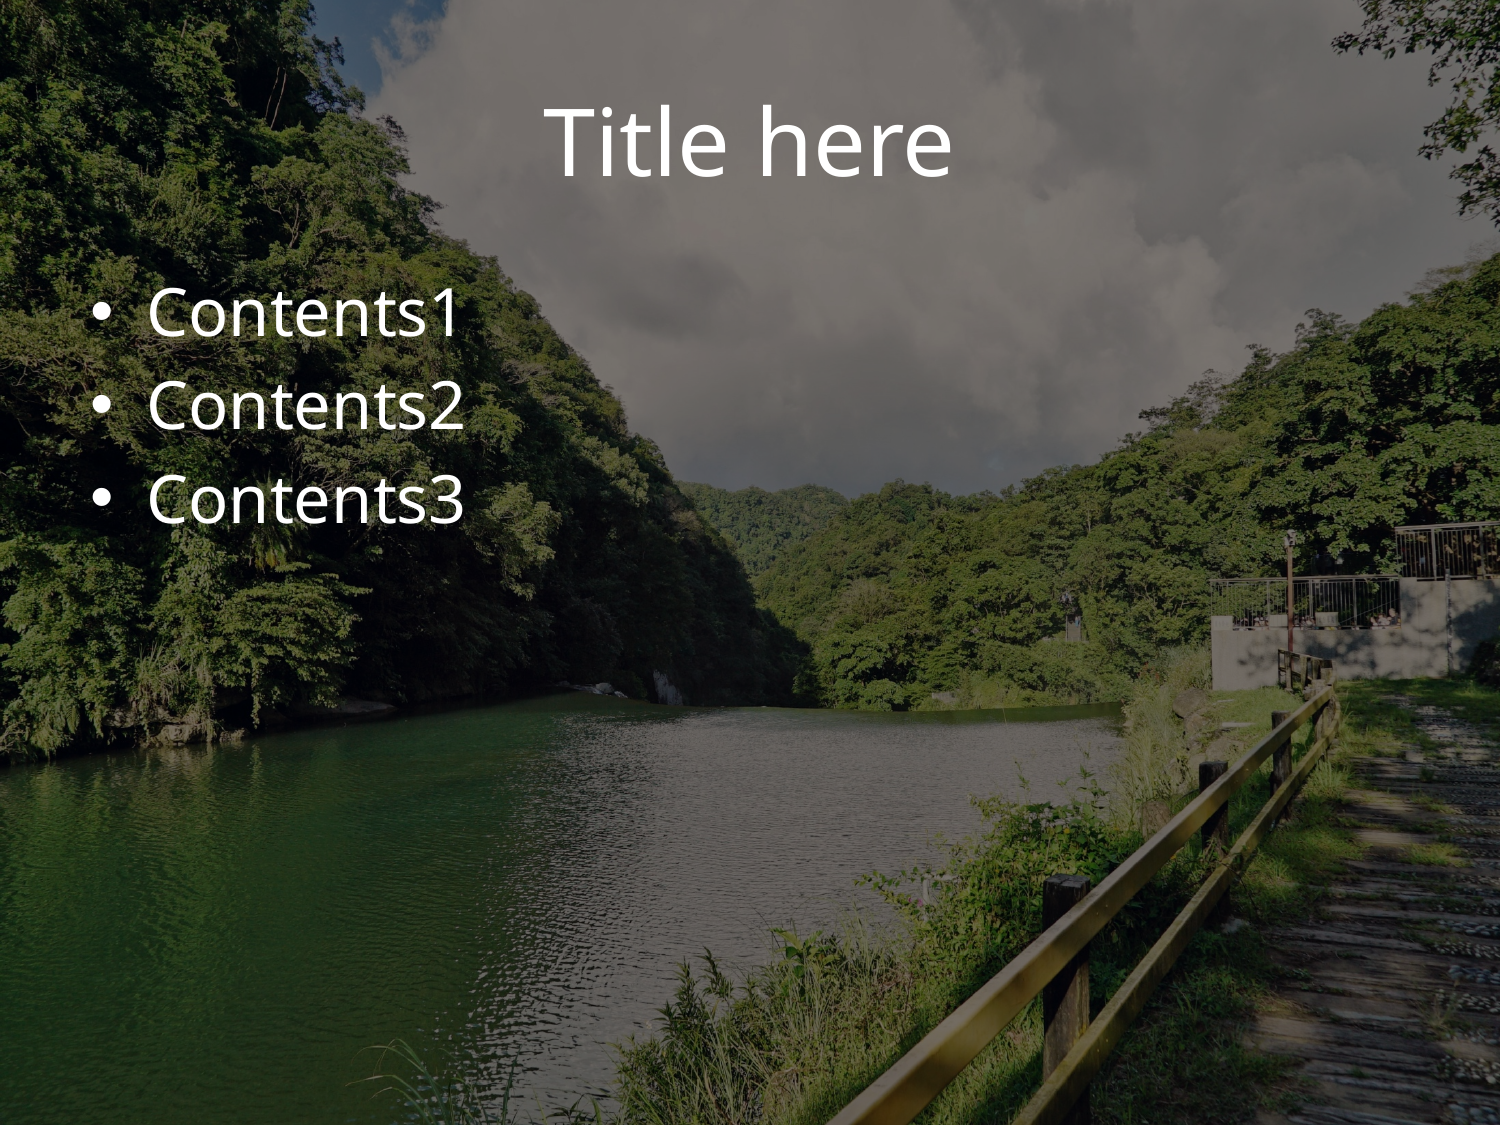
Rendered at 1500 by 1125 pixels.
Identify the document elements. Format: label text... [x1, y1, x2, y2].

title Title here [75, 45, 1425, 233]
text_box [0, 0, 1500, 1125]
list Contents1 Contents2 Contents3 [75, 262, 1425, 1005]
